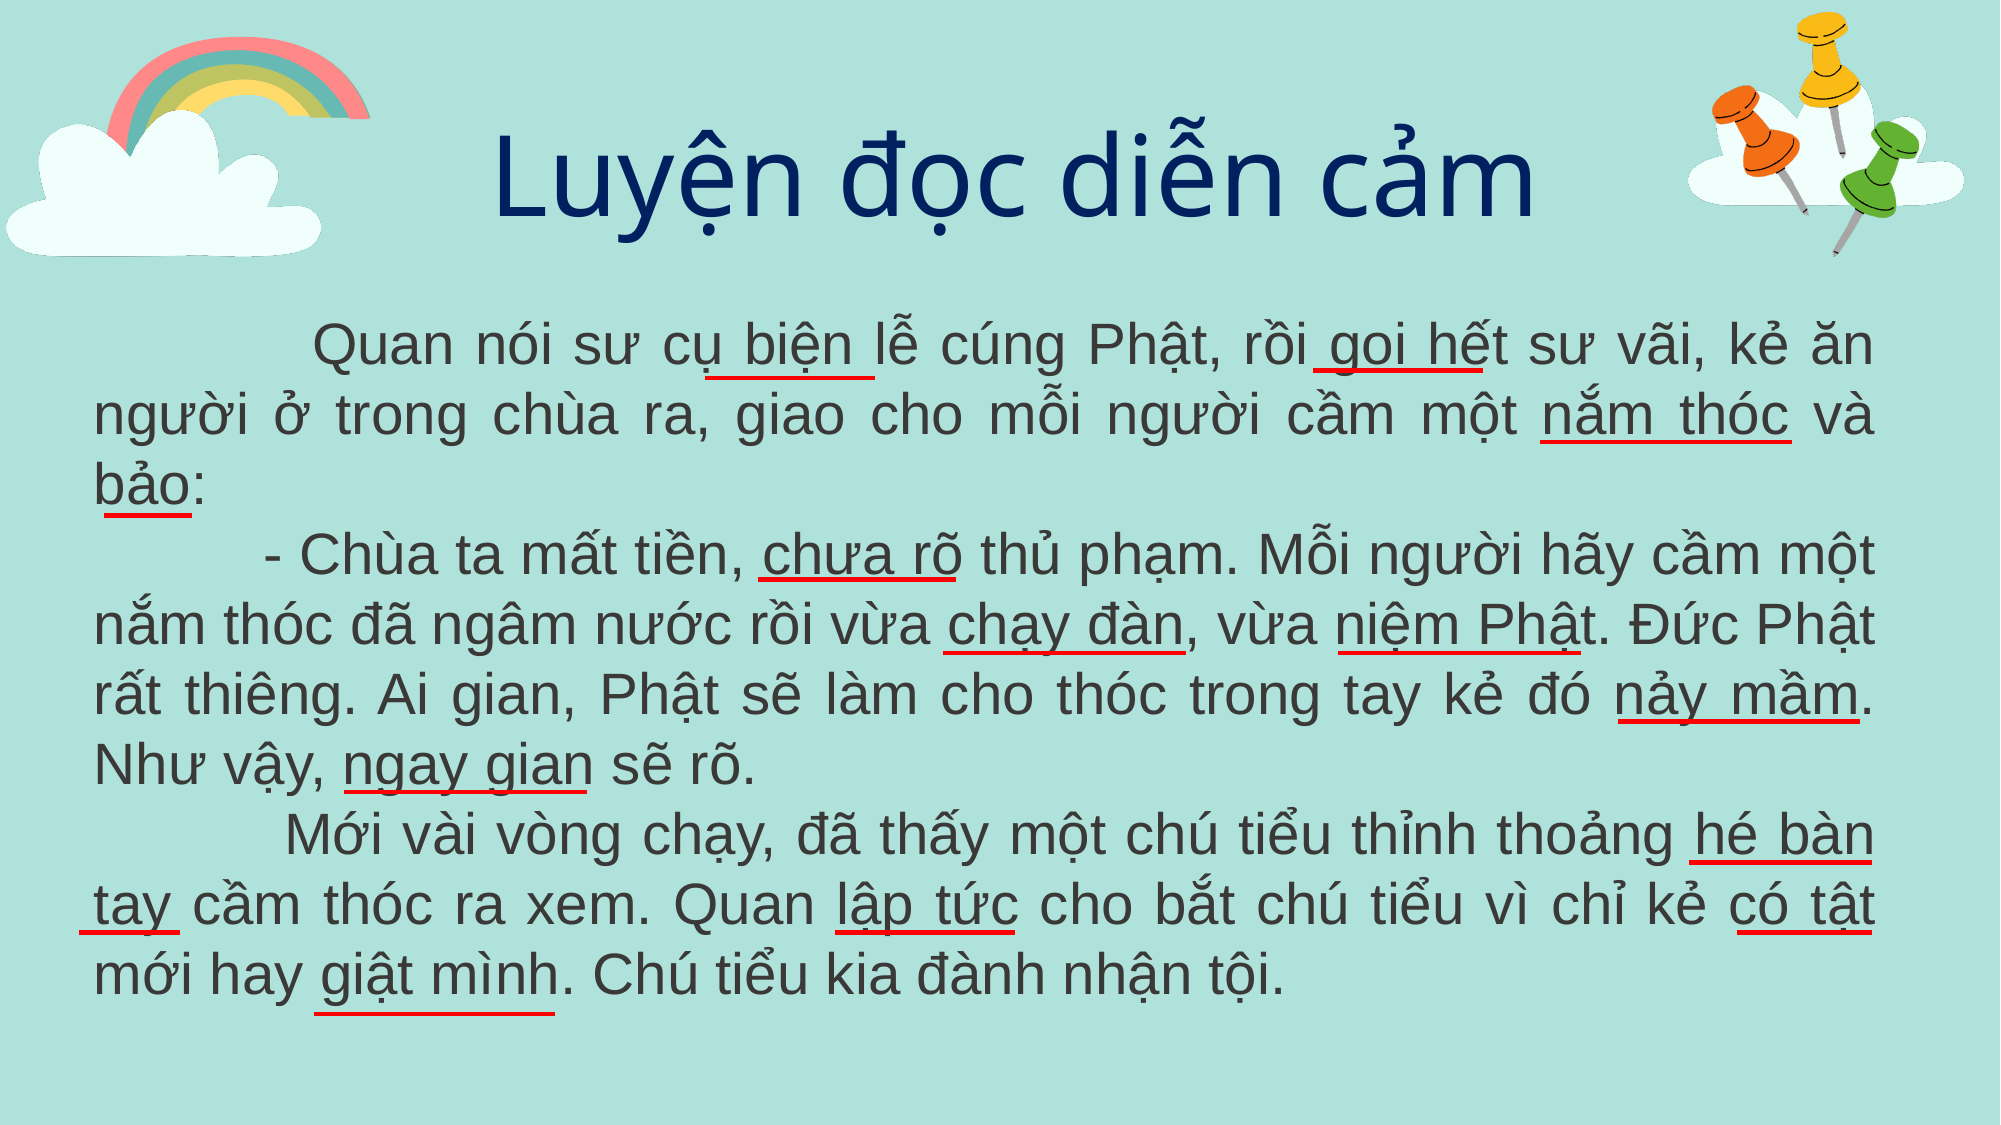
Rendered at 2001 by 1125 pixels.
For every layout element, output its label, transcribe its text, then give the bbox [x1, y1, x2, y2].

picture [1688, 10, 1964, 257]
text_box Luyện đọc diễn cảm [473, 96, 1556, 247]
picture [6, 109, 321, 257]
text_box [103, 36, 371, 183]
text_box Quan nói sư cụ biện lễ cúng Phật, rồi gọi hết sư vãi, kẻ ăn người ở trong chùa ra, giao cho mỗi người cầm một nắm thóc và bảo: - Chùa ta mất tiền, chưa rõ thủ phạm. Mỗi người hãy cầm một nắm thóc đã ngâm nước rồi vừa chạy đàn, vừa niệm Phật. Đức Phật rất thiêng. Ai gian, Phật sẽ làm cho thóc trong tay kẻ đó nảy mầm. Như vậy, ngay gian sẽ rõ. Mới vài vòng chạy, đã thấy một chú tiểu thỉnh thoảng hé bàn tay cầm thóc ra xem. Quan lập tức cho bắt chú tiểu vì chỉ kẻ có tật mới hay giật mình. Chú tiểu kia đành nhận tội. [79, 298, 1893, 1083]
